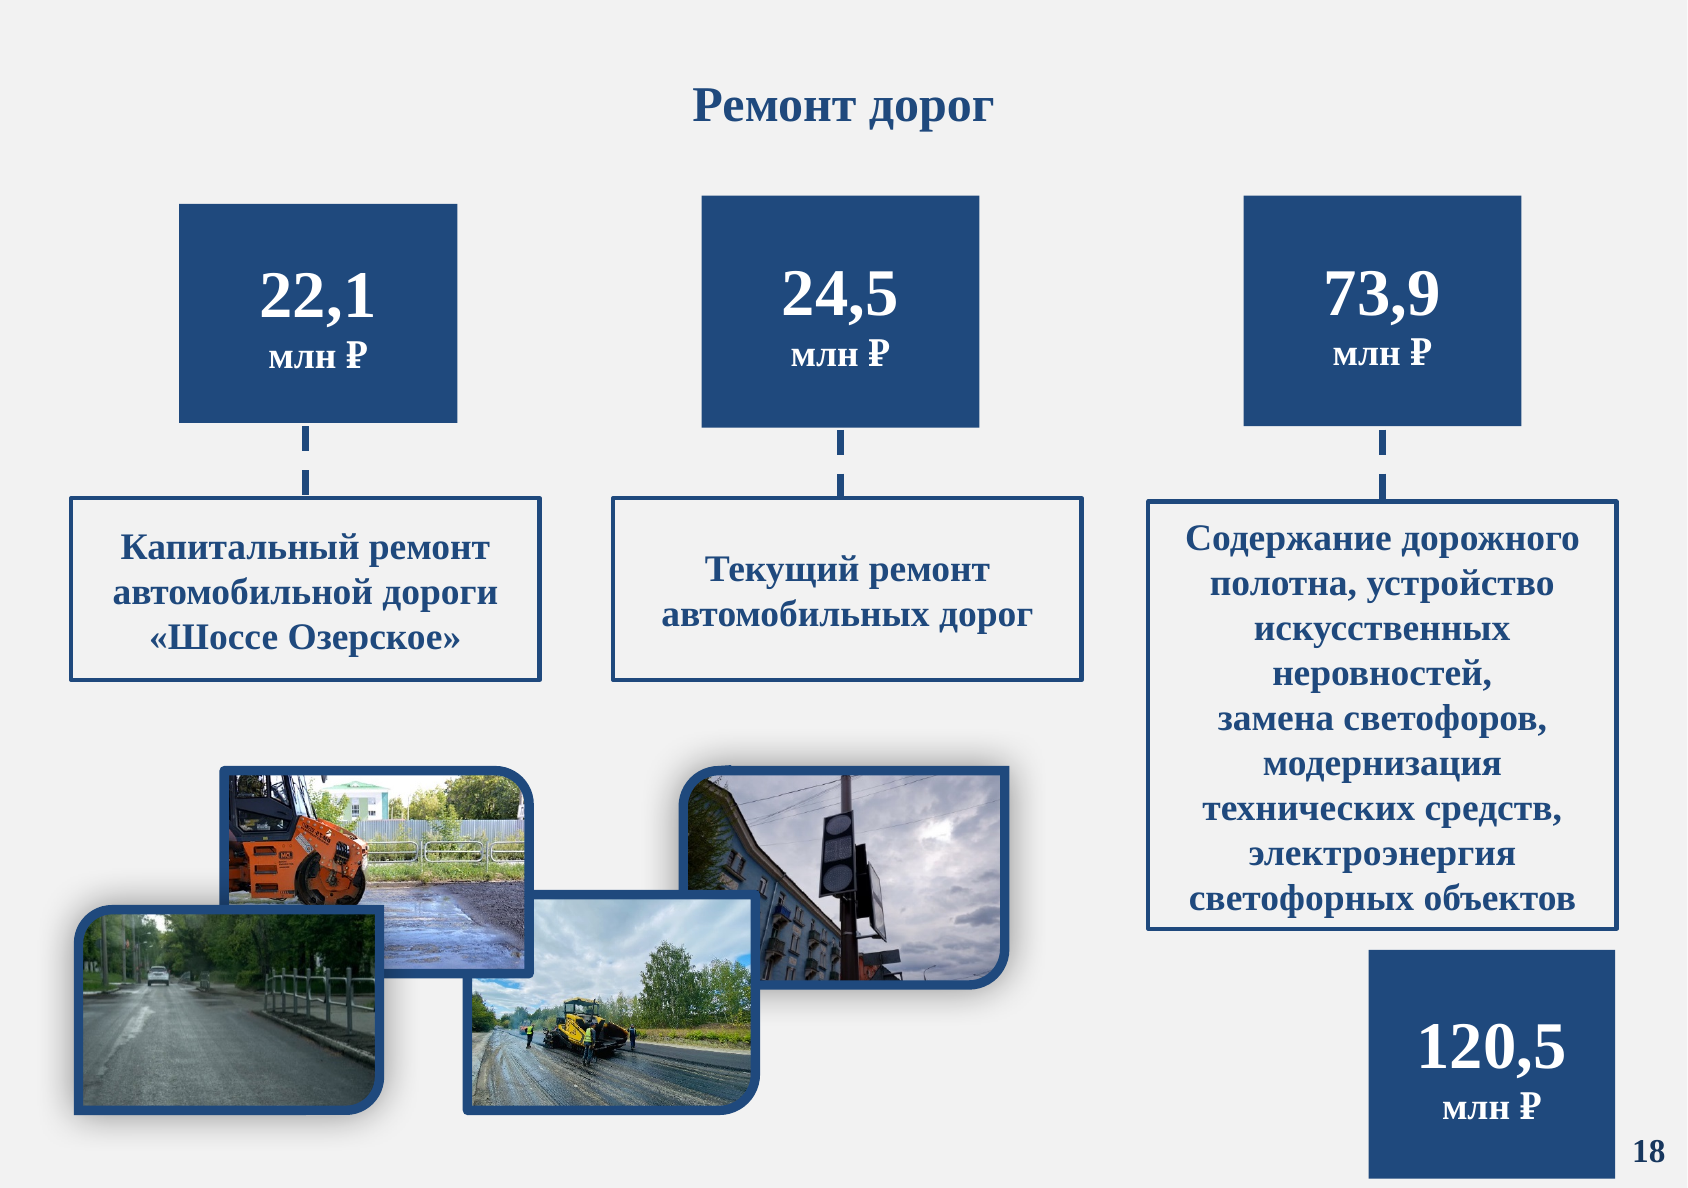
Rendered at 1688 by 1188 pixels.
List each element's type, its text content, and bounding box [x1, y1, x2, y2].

text_box 120,5 млн ₽ [1367, 948, 1617, 1181]
slide_number 18 [1615, 1116, 1682, 1183]
text_box 24,5 млн ₽ [699, 193, 981, 430]
text_box Текущий ремонт автомобильных дорог [611, 496, 1084, 682]
picture [78, 770, 1005, 1111]
text_box 22,1 млн ₽ [177, 202, 459, 425]
text_box 73,9 млн ₽ [1241, 193, 1523, 428]
title Ремонт дорог [0, 32, 1688, 171]
text_box Капитальный ремонт автомобильной дороги «Шоссе Озерское» [69, 496, 542, 682]
text_box Содержание дорожного полотна, устройство искусственных неровностей, замена светофоров, модернизация технических средств, электроэнергия светофорных объектов [1146, 499, 1619, 931]
